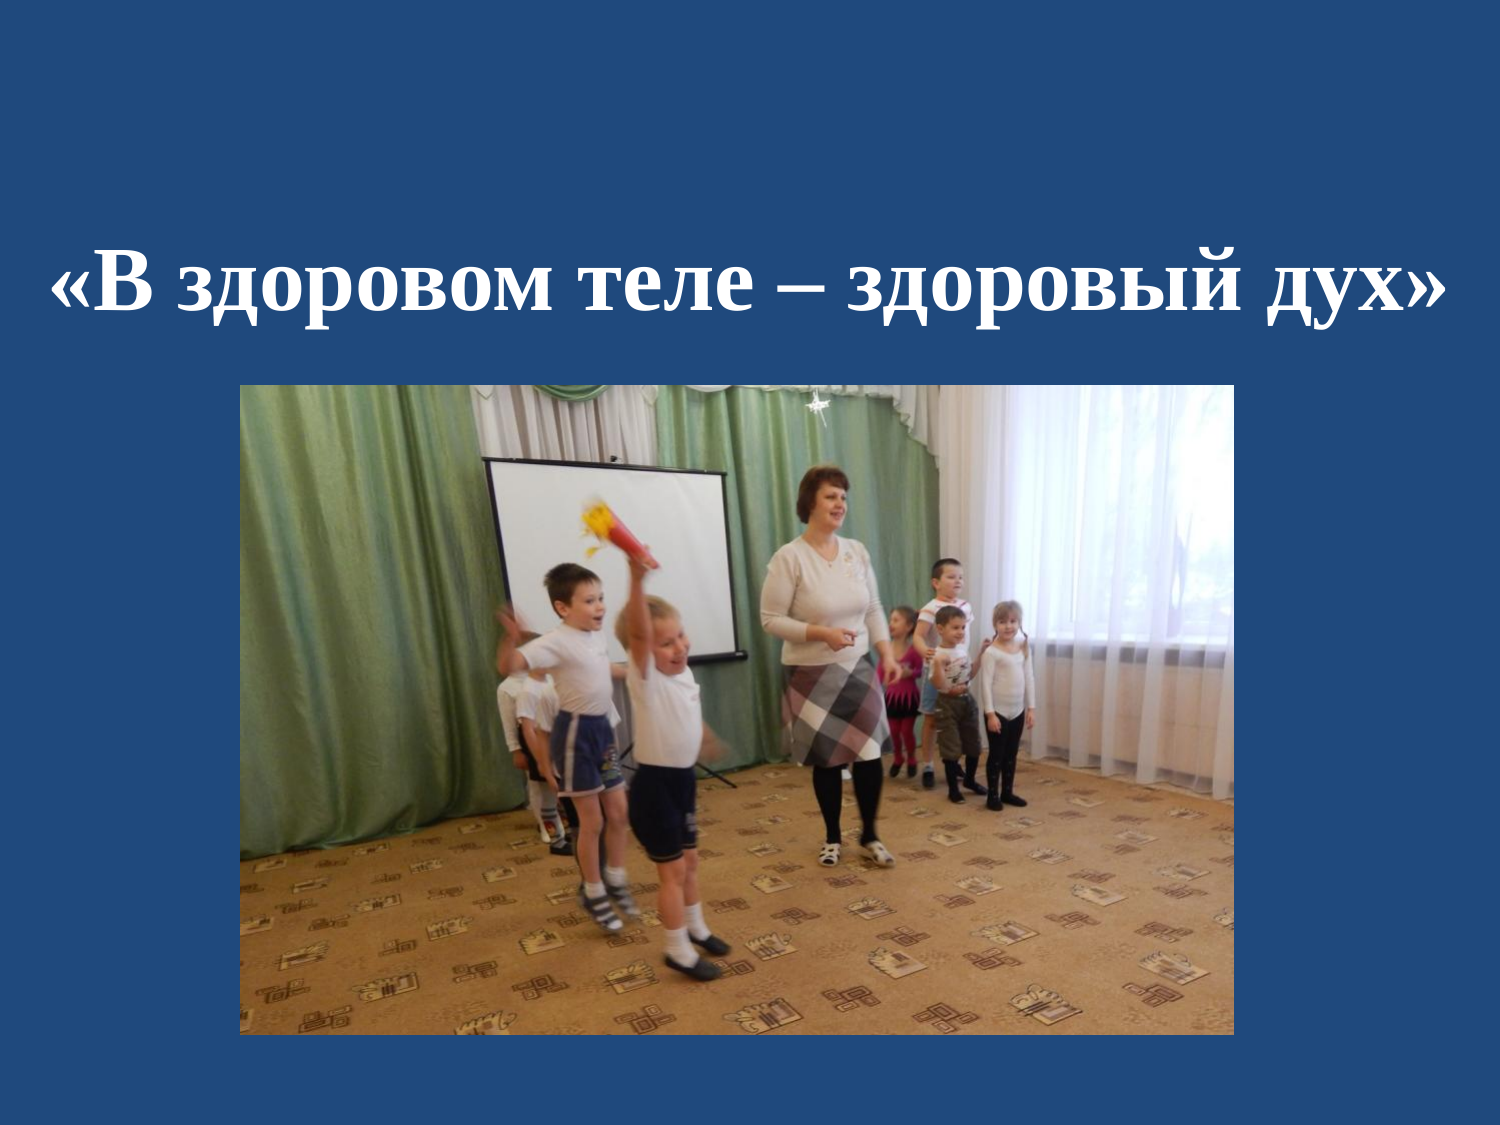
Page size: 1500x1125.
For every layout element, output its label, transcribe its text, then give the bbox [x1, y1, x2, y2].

picture [239, 385, 1234, 1036]
title «В здоровом теле – здоровый дух» [0, 42, 1500, 395]
